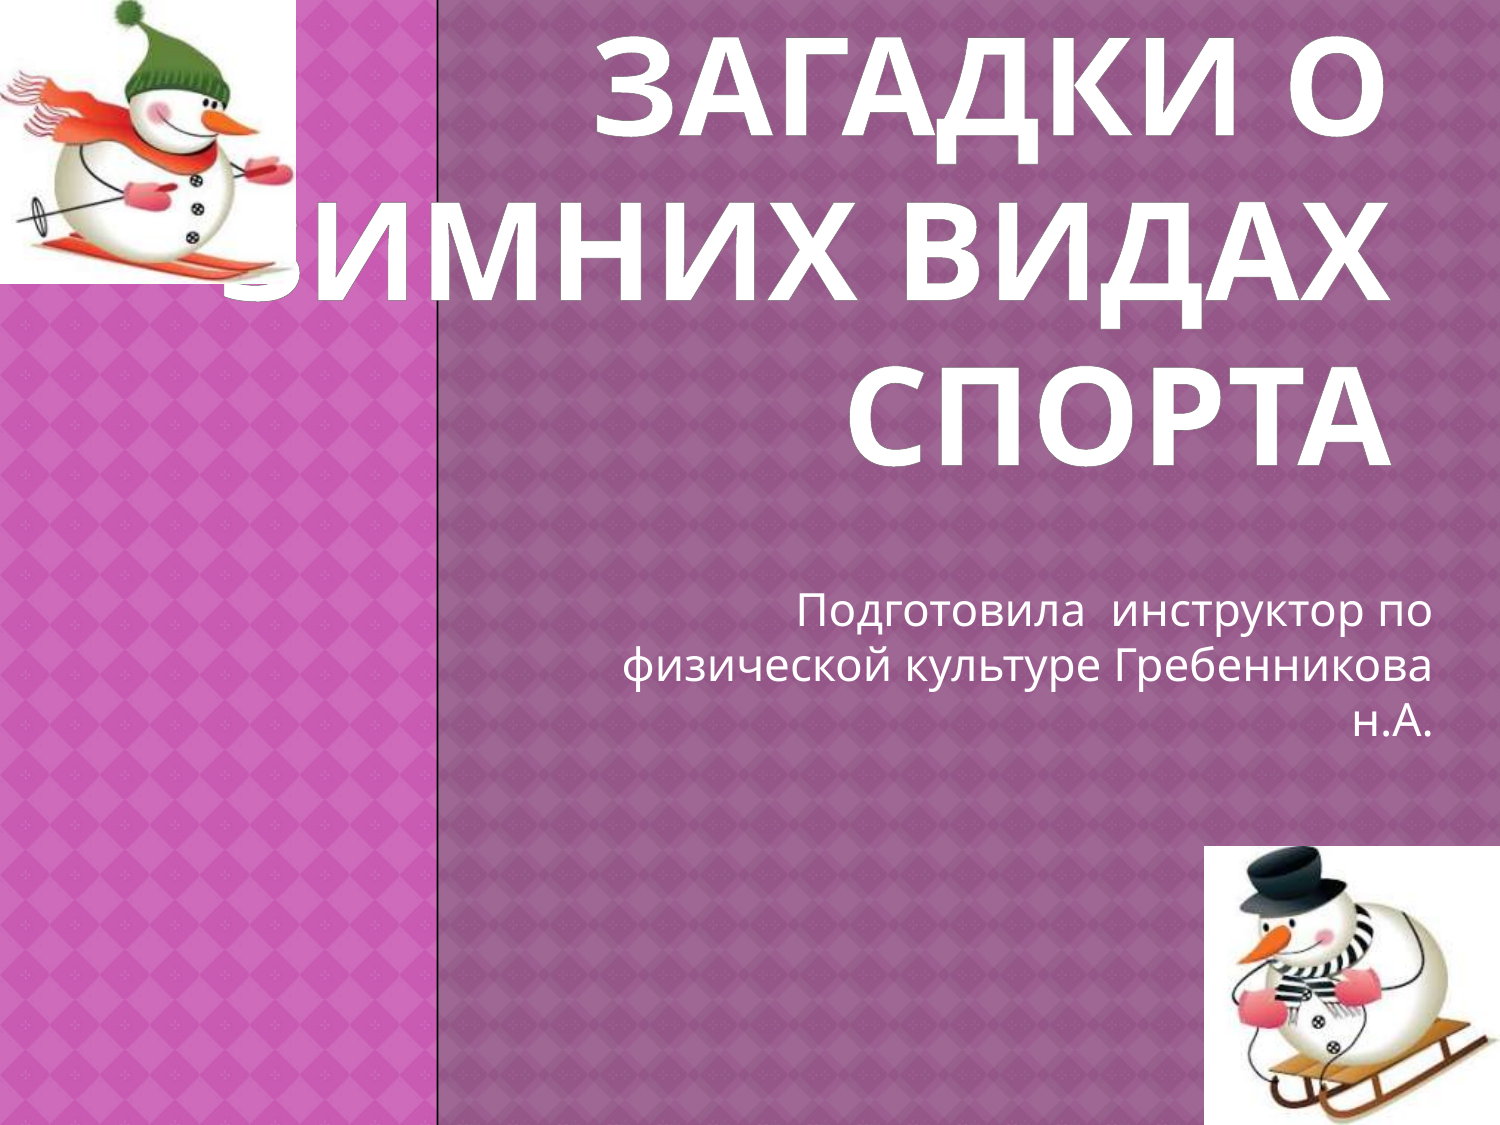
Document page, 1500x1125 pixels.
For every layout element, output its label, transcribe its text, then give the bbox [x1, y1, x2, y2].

subtitle Подготовила инструктор по физической культуре Гребенникова н.А. [550, 580, 1442, 762]
title Загадки о зимних видах спорта [100, 160, 1400, 598]
picture [0, 0, 296, 284]
picture [1204, 845, 1500, 1125]
